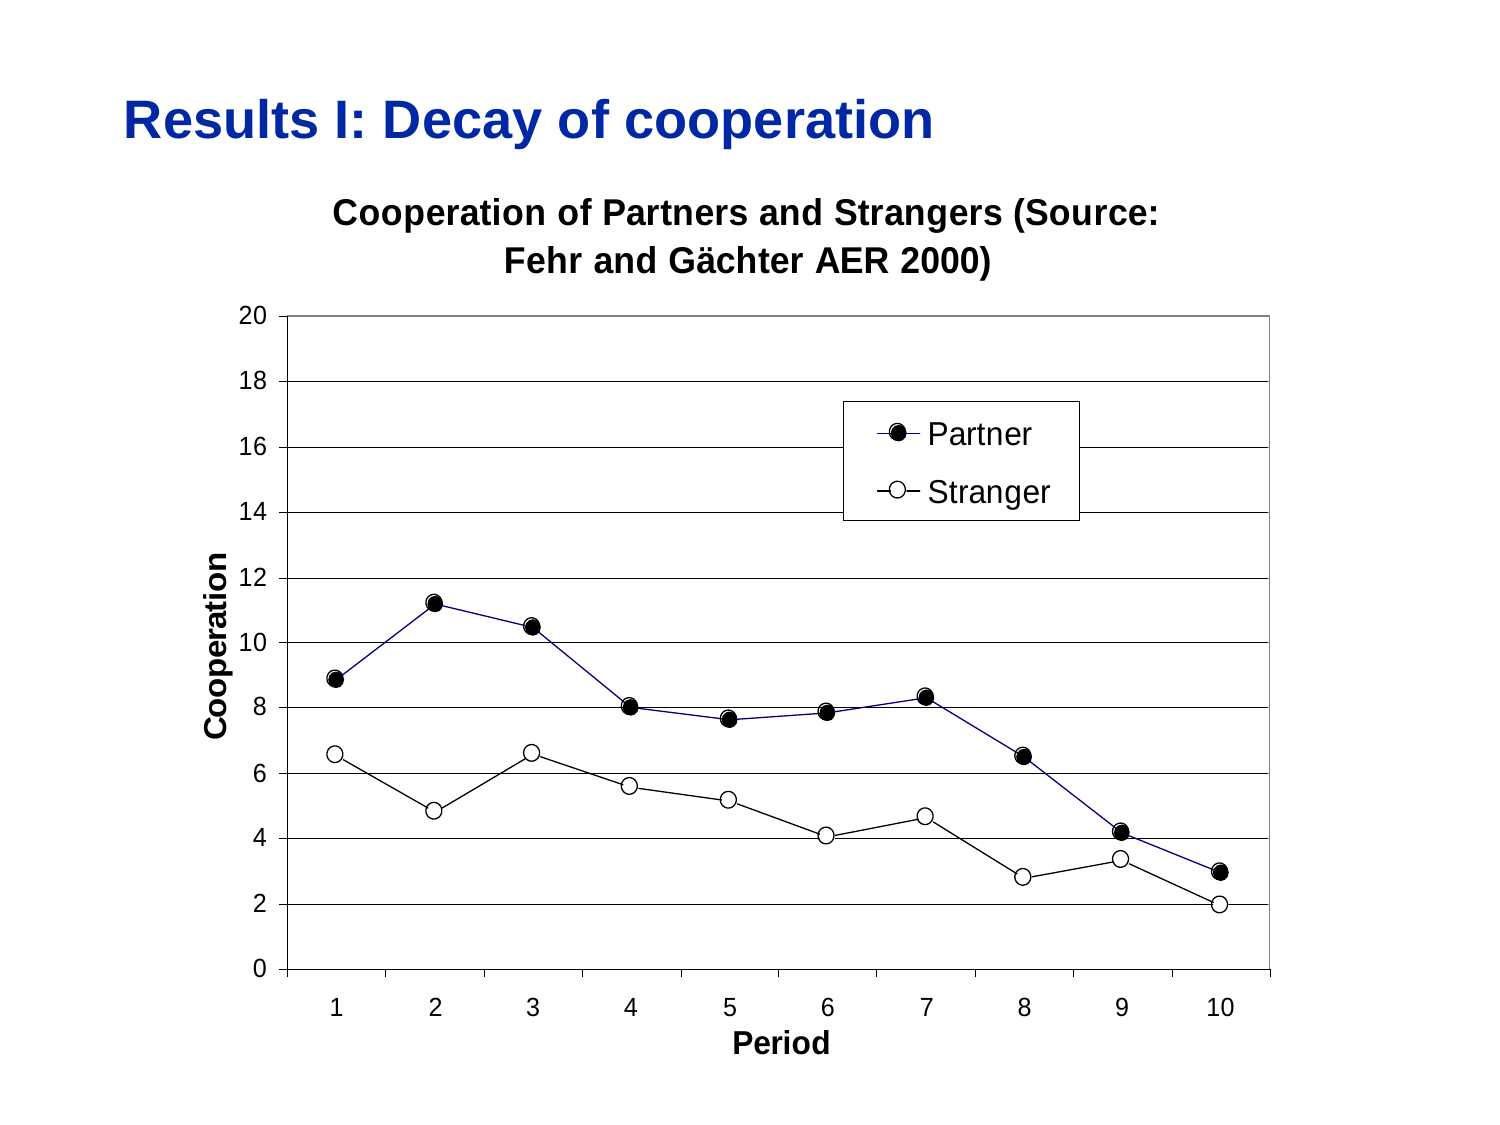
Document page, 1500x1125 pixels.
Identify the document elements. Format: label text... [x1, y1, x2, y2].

picture [182, 172, 1301, 1084]
title Results I: Decay of cooperation [123, 77, 1329, 161]
